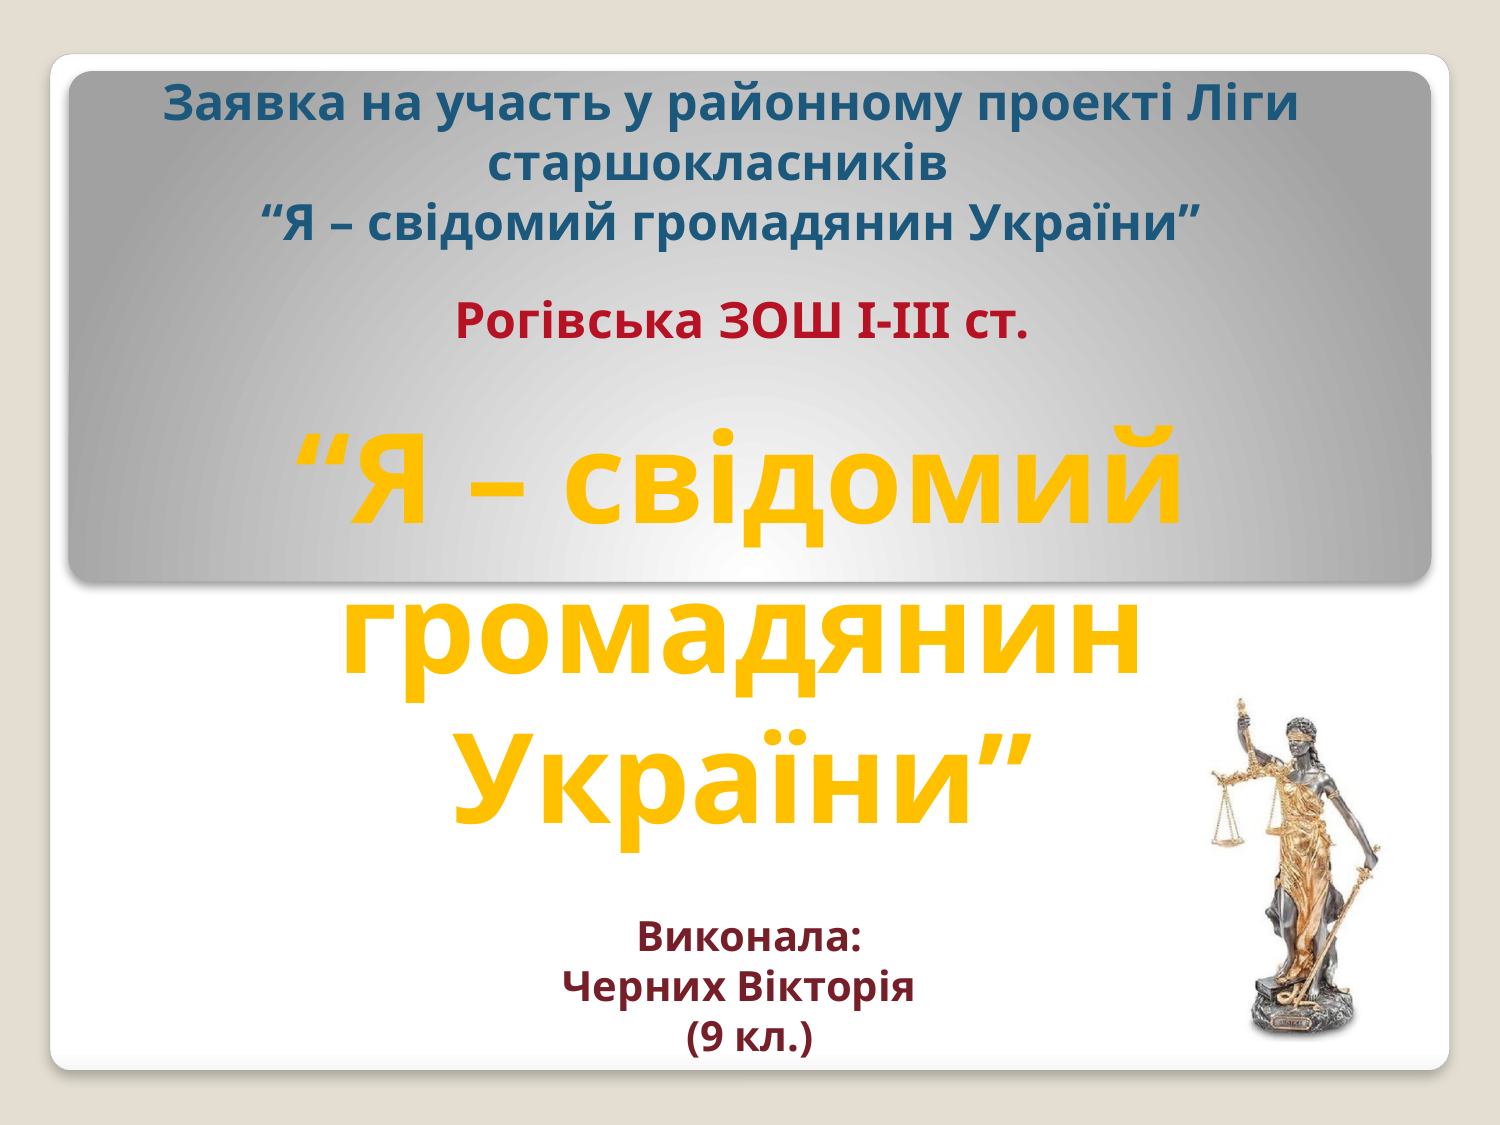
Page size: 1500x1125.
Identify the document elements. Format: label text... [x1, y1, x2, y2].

picture [1159, 691, 1430, 1042]
text_box Виконала: Черних Вікторія (9 кл.) [335, 902, 1164, 1068]
text_box Рогівська ЗОШ І-ІІІ ст. [328, 281, 1157, 357]
subtitle “Я – свідомий громадянин України” [87, 398, 1376, 818]
title Заявка на участь у районному проекті Ліги старшокласників “Я – свідомий громадянин України” [87, 93, 1376, 258]
